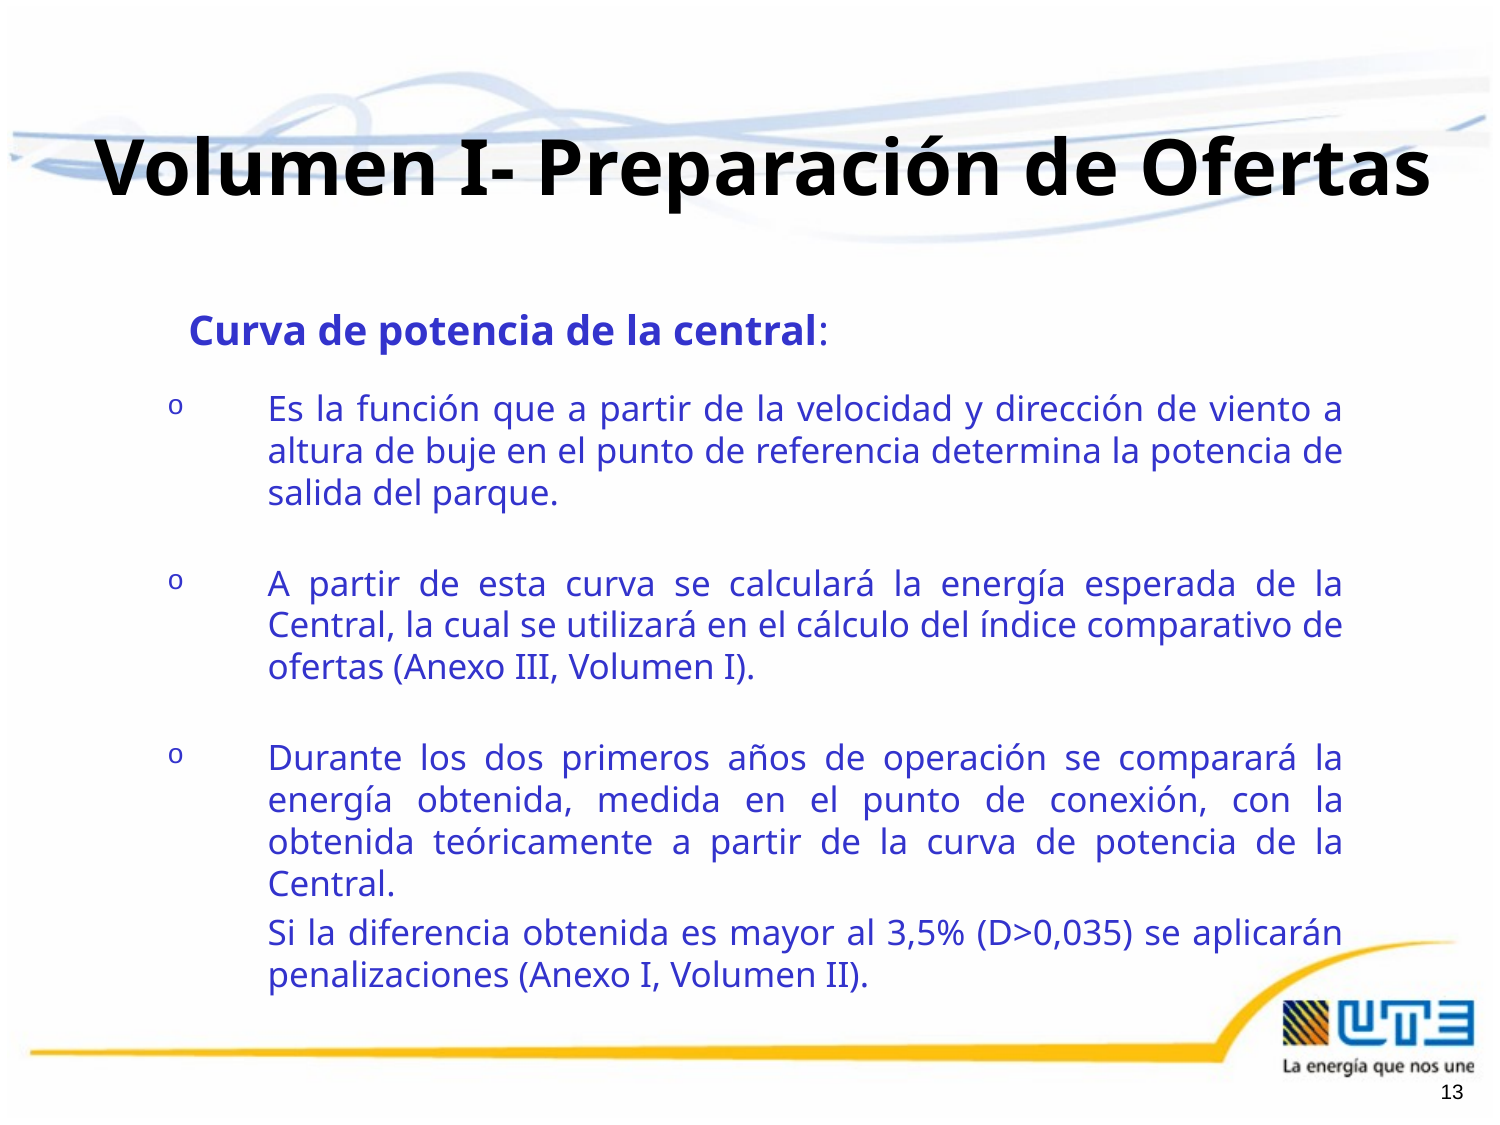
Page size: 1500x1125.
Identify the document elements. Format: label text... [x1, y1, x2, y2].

list Curva de potencia de la central: Es la función que a partir de la velocidad y dirección de viento a altura de buje en el punto de referencia determina la potencia de salida del parque. A partir de esta curva se calculará la energía esperada de la Central, la cual se utilizará en el cálculo del índice comparativo de ofertas (Anexo III, Volumen I). Durante los dos primeros años de operación se comparará la energía obtenida, medida en el punto de conexión, con la obtenida teóricamente a partir de la curva de potencia de la Central. Si la diferencia obtenida es mayor al 3,5% (D>0,035) se aplicarán penalizaciones (Anexo I, Volumen II). [152, 269, 1360, 1009]
slide_number 13 [1418, 1051, 1479, 1112]
picture [7, 6, 1493, 1118]
title Volumen I- Preparación de Ofertas [79, 70, 1466, 259]
